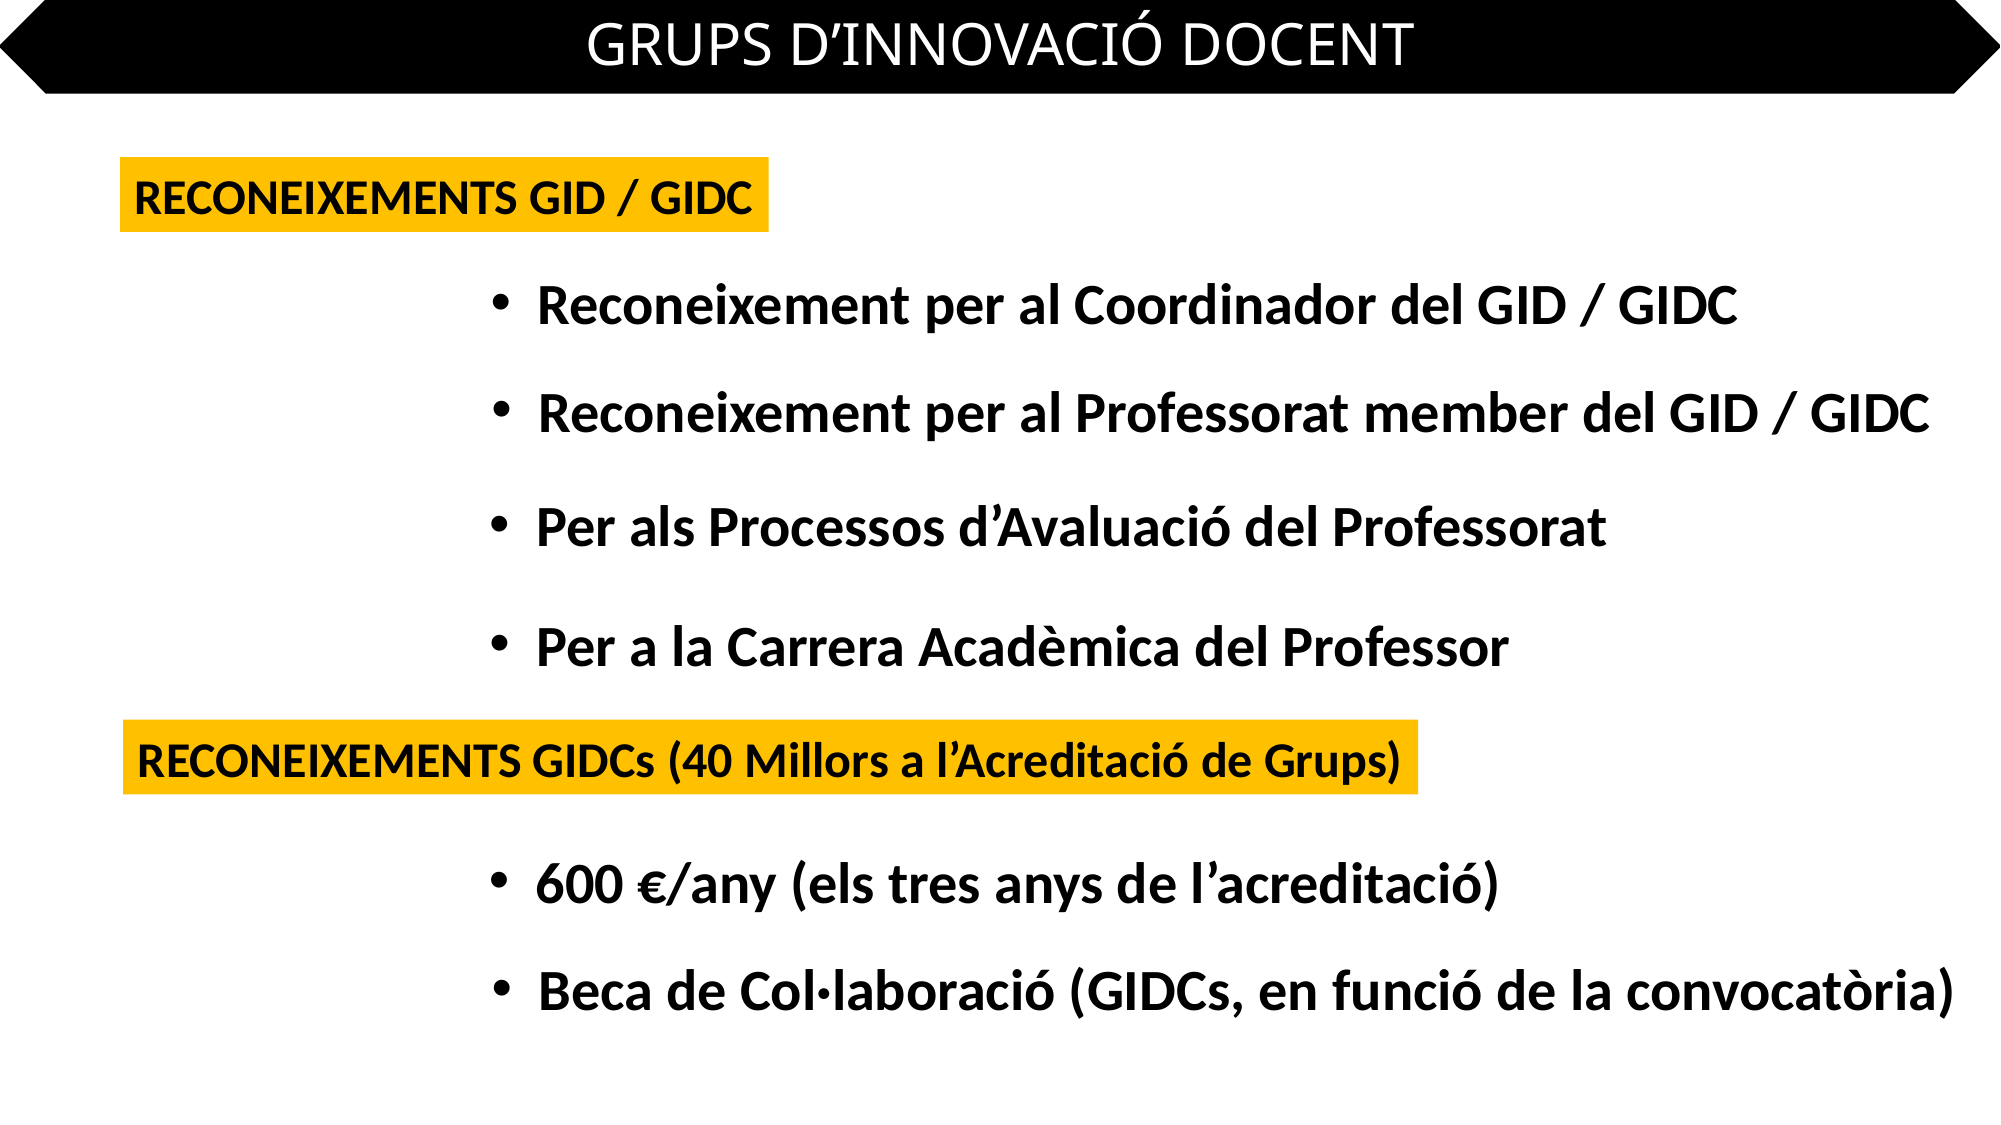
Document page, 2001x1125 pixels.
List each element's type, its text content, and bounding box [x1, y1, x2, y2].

text_box Beca de Col·laboració (GIDCs, en funció de la convocatòria) [476, 944, 1972, 1030]
text_box [0, 0, 570, 94]
text_box Per als Processos d’Avaluació del Professorat [474, 480, 1623, 566]
text_box 600 €/any (els tres anys de l’acreditació) [474, 837, 1517, 923]
text_box Per a la Carrera Acadèmica del Professor [474, 600, 1526, 685]
text_box Reconeixement per al Coordinador del GID / GIDC [475, 258, 1754, 344]
text_box GRUPS D’INNOVACIÓ DOCENT [570, 0, 1430, 130]
text_box RECONEIXEMENTS GIDCs (40 Millors a l’Acreditació de Grups) [123, 719, 1419, 795]
text_box [1430, 0, 2000, 94]
text_box RECONEIXEMENTS GID / GIDC [120, 157, 769, 232]
text_box Reconeixement per al Professorat member del GID / GIDC [476, 366, 1947, 452]
